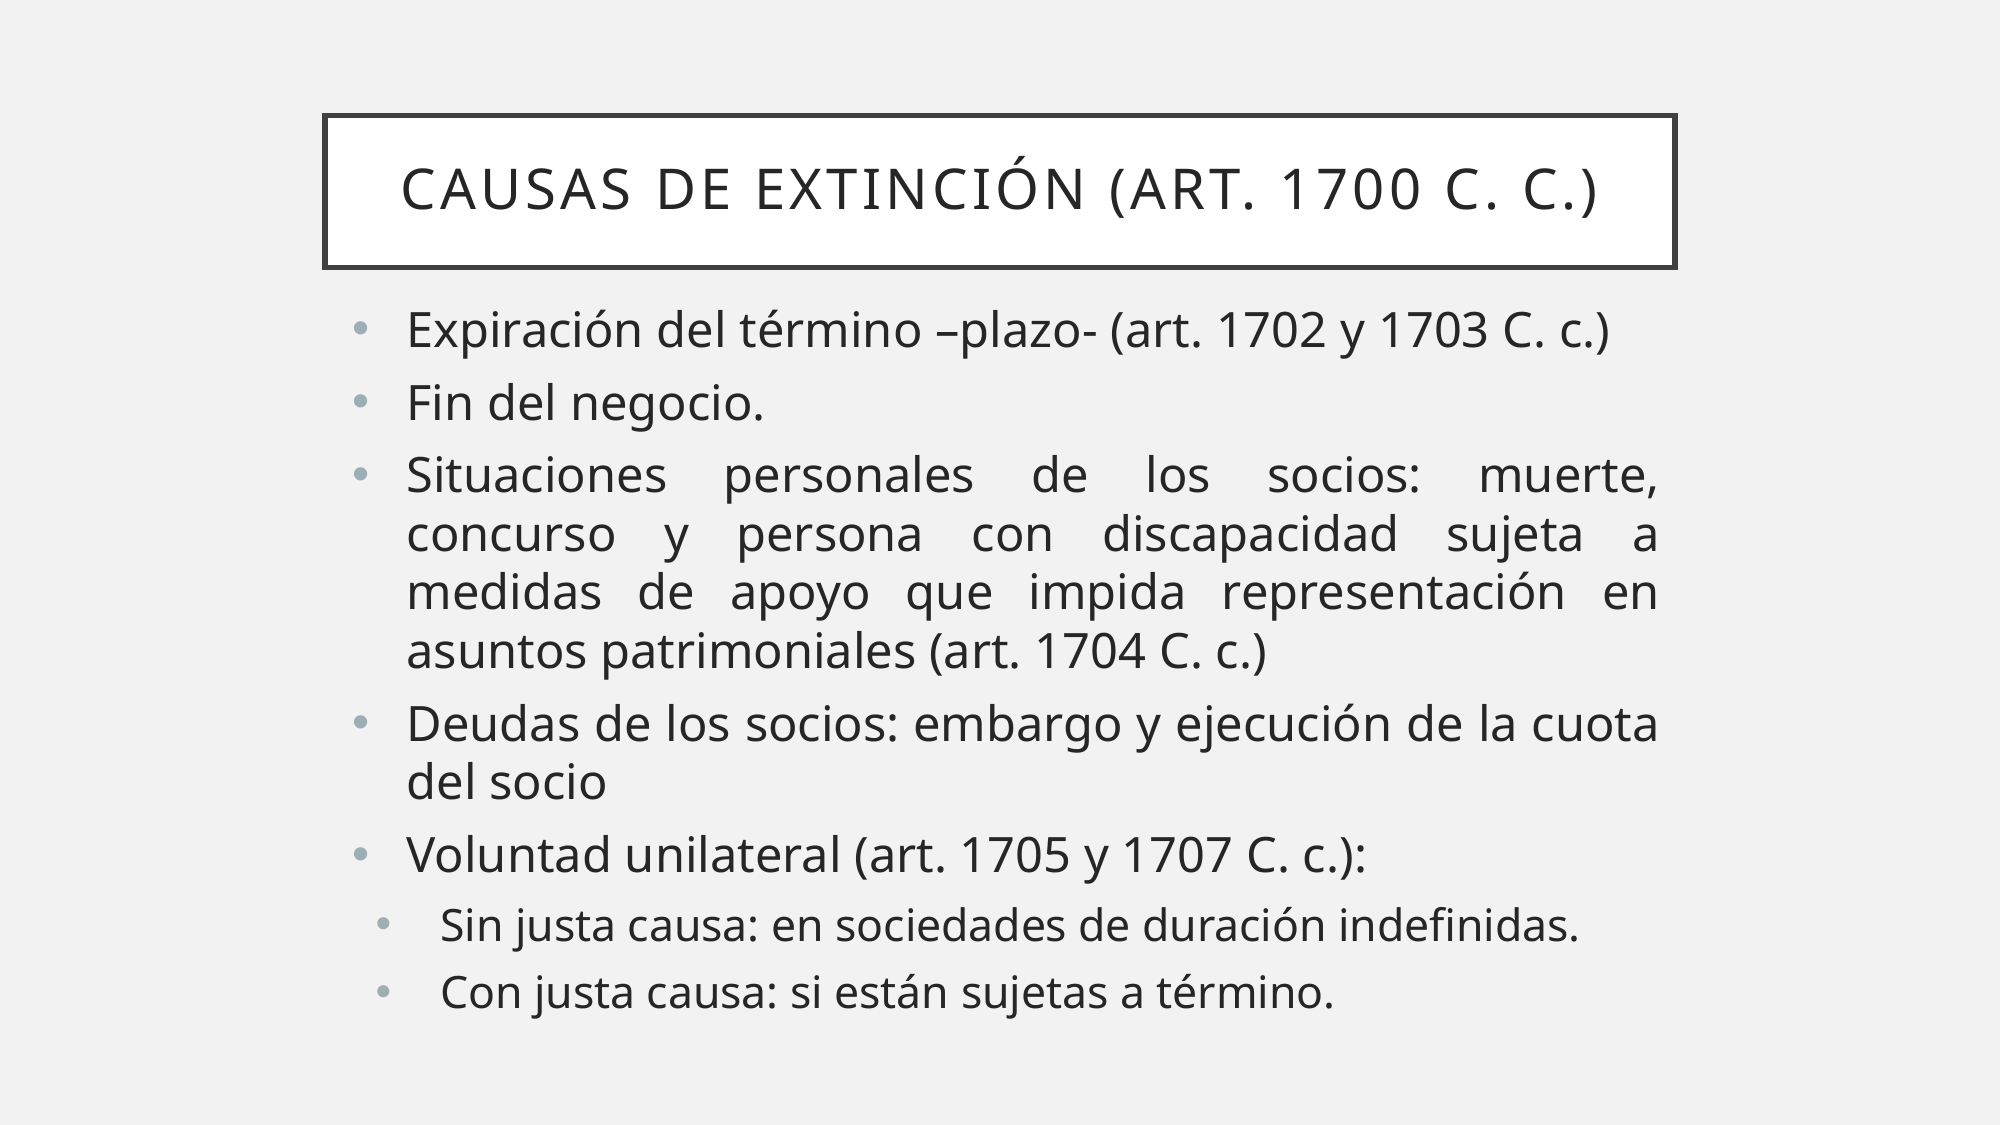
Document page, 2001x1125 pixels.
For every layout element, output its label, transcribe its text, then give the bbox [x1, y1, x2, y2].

list Expiración del término –plazo- (art. 1702 y 1703 C. c.) Fin del negocio. Situaciones personales de los socios: muerte, concurso y persona con discapacidad sujeta a medidas de apoyo que impida representación en asuntos patrimoniales (art. 1704 C. c.) Deudas de los socios: embargo y ejecución de la cuota del socio Voluntad unilateral (art. 1705 y 1707 C. c.): Sin justa causa: en sociedades de duración indefinidas. Con justa causa: si están sujetas a término. [324, 290, 1675, 1038]
title CAUSAS DE EXTINCIÓN (art. 1700 C. c.) [322, 113, 1678, 270]
